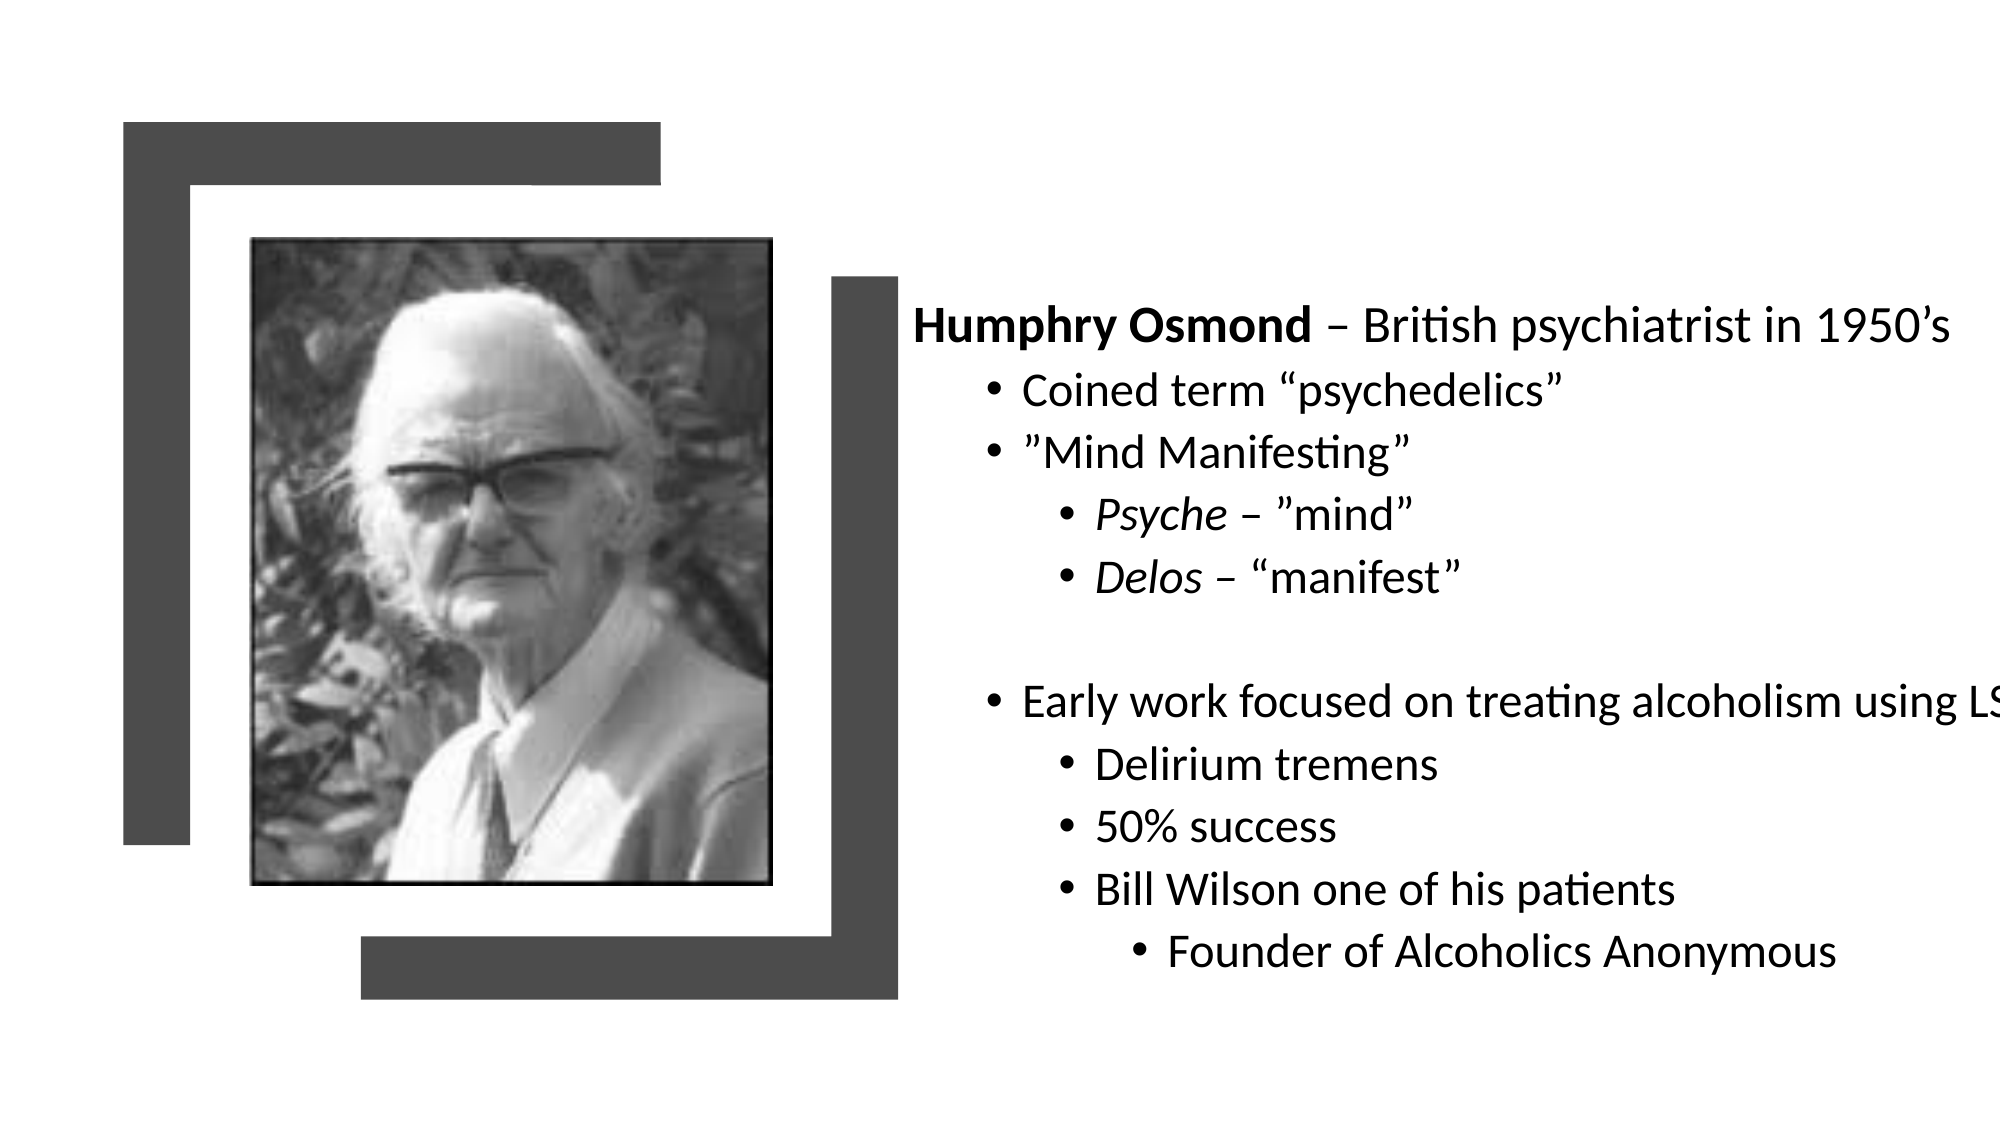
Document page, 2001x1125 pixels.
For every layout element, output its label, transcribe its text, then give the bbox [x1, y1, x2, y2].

text_box [123, 122, 661, 846]
picture [249, 237, 773, 886]
text_box Humphry Osmond – British psychiatrist in 1950’s Coined term “psychedelics” ”Mind Manifesting” Psyche – ”mind” Delos – “manifest” Early work focused on treating alcoholism using LSD Delirium tremens 50% success Bill Wilson one of his patients Founder of Alcoholics Anonymous [898, 290, 2000, 1014]
text_box [360, 276, 899, 1000]
